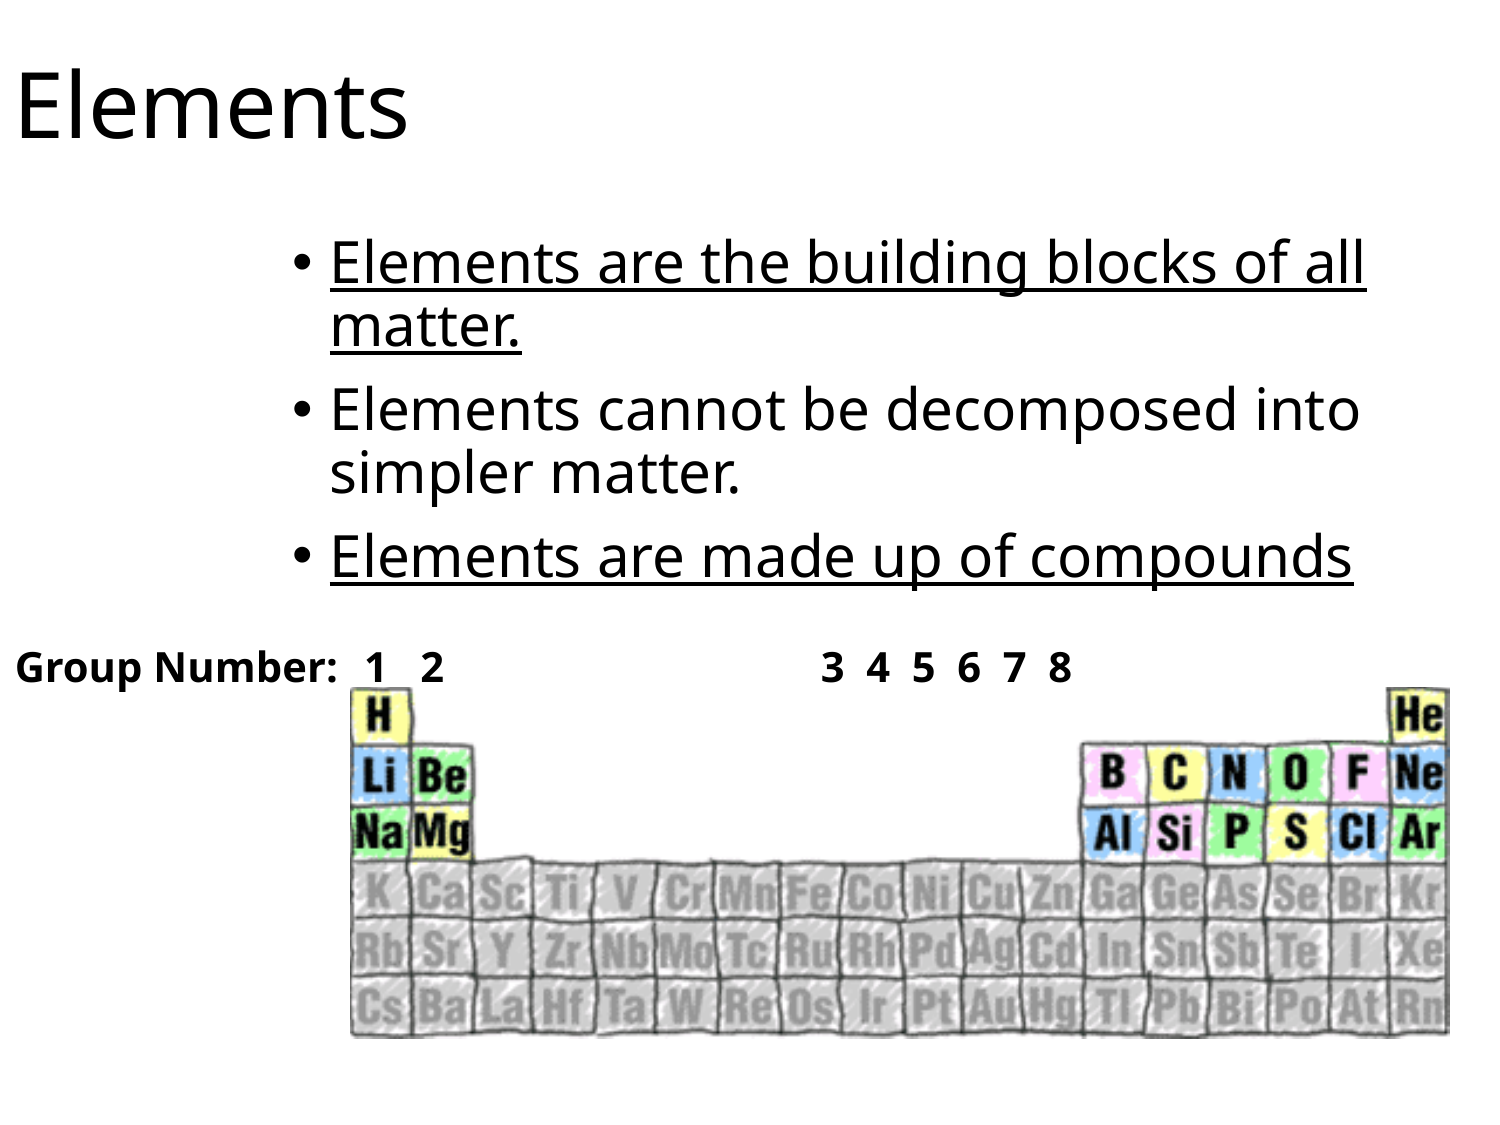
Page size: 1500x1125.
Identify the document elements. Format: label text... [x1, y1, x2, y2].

text_box Group Number: 1 2 3 4 5 6 7 8 [0, 624, 1500, 700]
picture [349, 687, 1451, 1039]
title Elements [0, 15, 1349, 203]
list Elements are the building blocks of all matter. Elements cannot be decomposed into simpler matter. Elements are made up of compounds [277, 225, 1450, 601]
